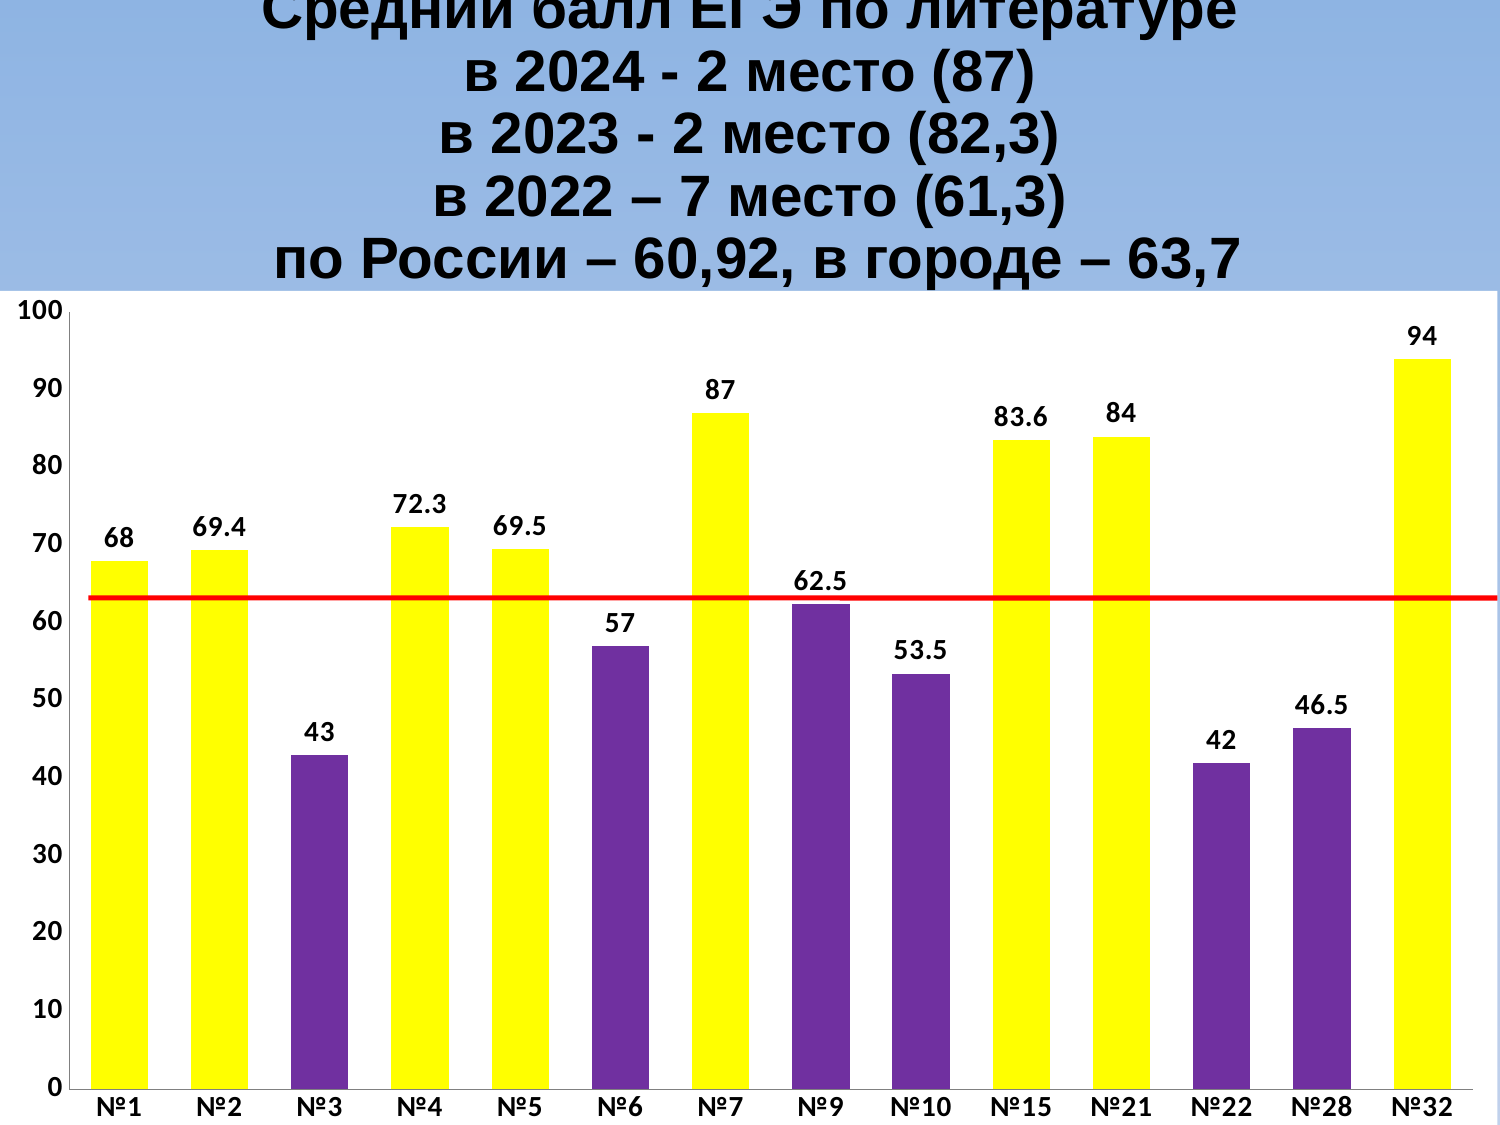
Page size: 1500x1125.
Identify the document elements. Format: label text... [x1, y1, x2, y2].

text_box Средний балл ЕГЭ по литературе в 2024 - 2 место (87) в 2023 - 2 место (82,3) в 2022 – 7 место (61,3) по России – 60,92, в городе – 63,7 [0, 0, 1500, 290]
chart [0, 290, 1500, 1125]
